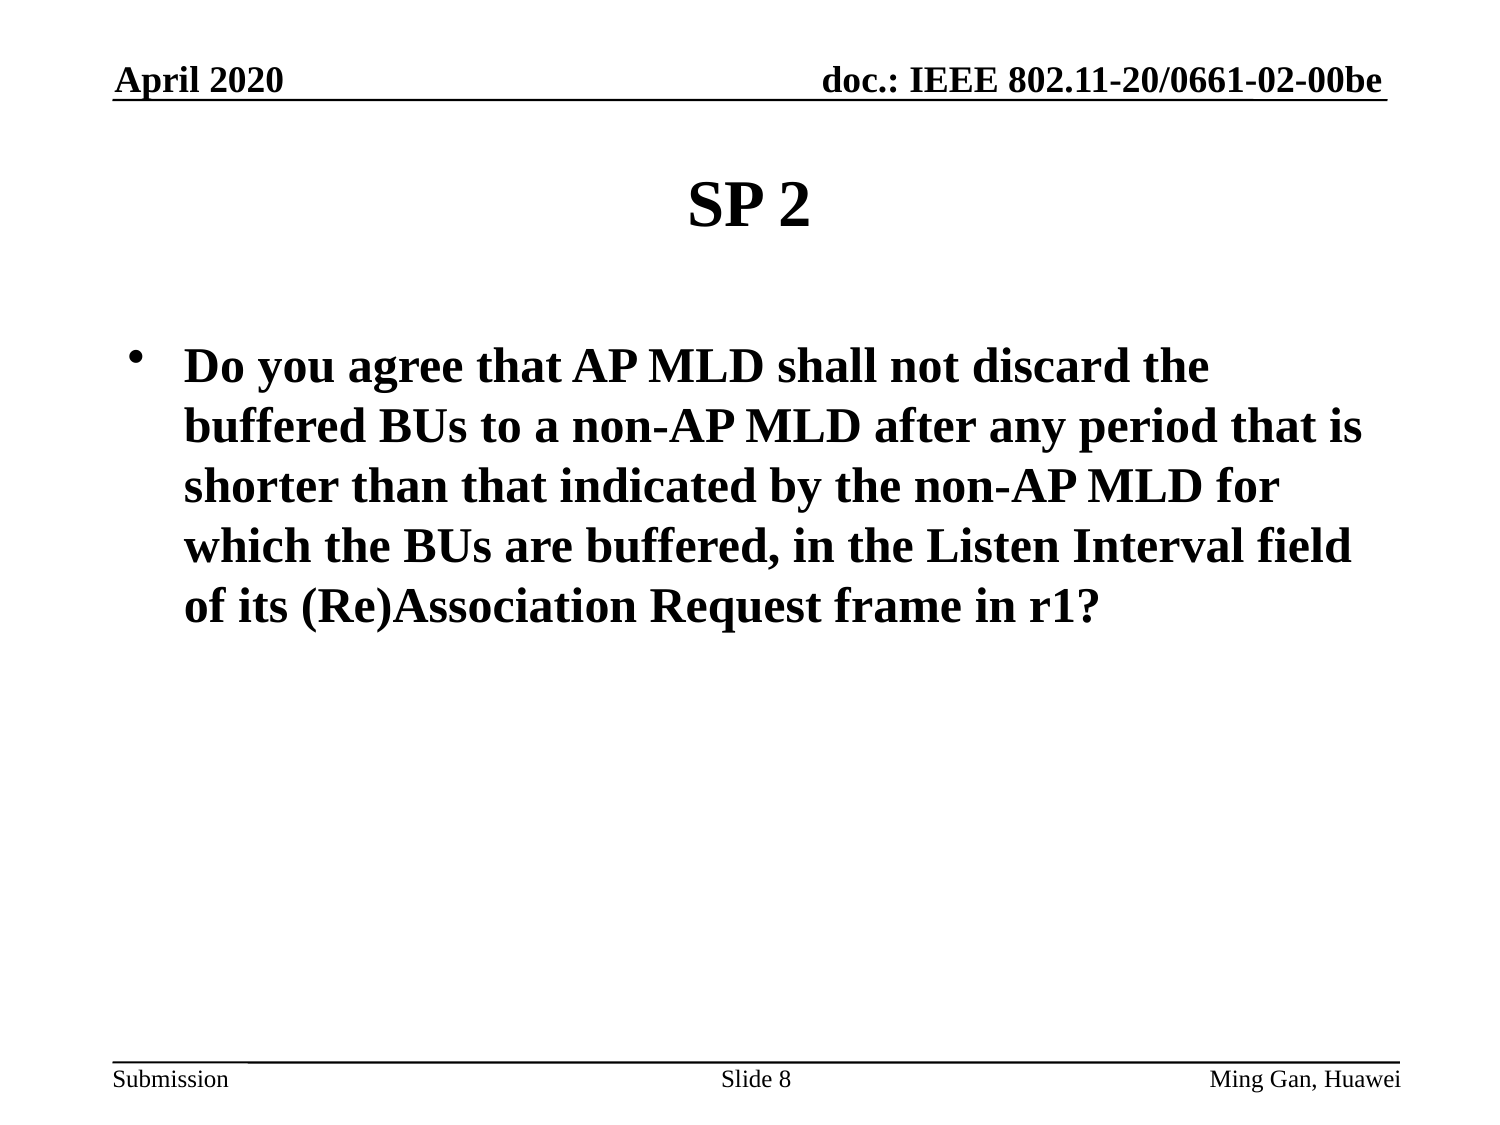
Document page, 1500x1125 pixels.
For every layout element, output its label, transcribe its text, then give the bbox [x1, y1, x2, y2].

footer Ming Gan, Huawei [1206, 1061, 1402, 1093]
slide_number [114, 54, 286, 101]
title SP 2 [112, 112, 1388, 288]
list Do you agree that AP MLD shall not discard the buffered BUs to a non-AP MLD after any period that is shorter than that indicated by the non-AP MLD for which the BUs are buffered, in the Listen Interval field of its (Re)Association Request frame in r1? [112, 324, 1388, 1001]
slide_number Slide 8 [712, 1061, 800, 1093]
